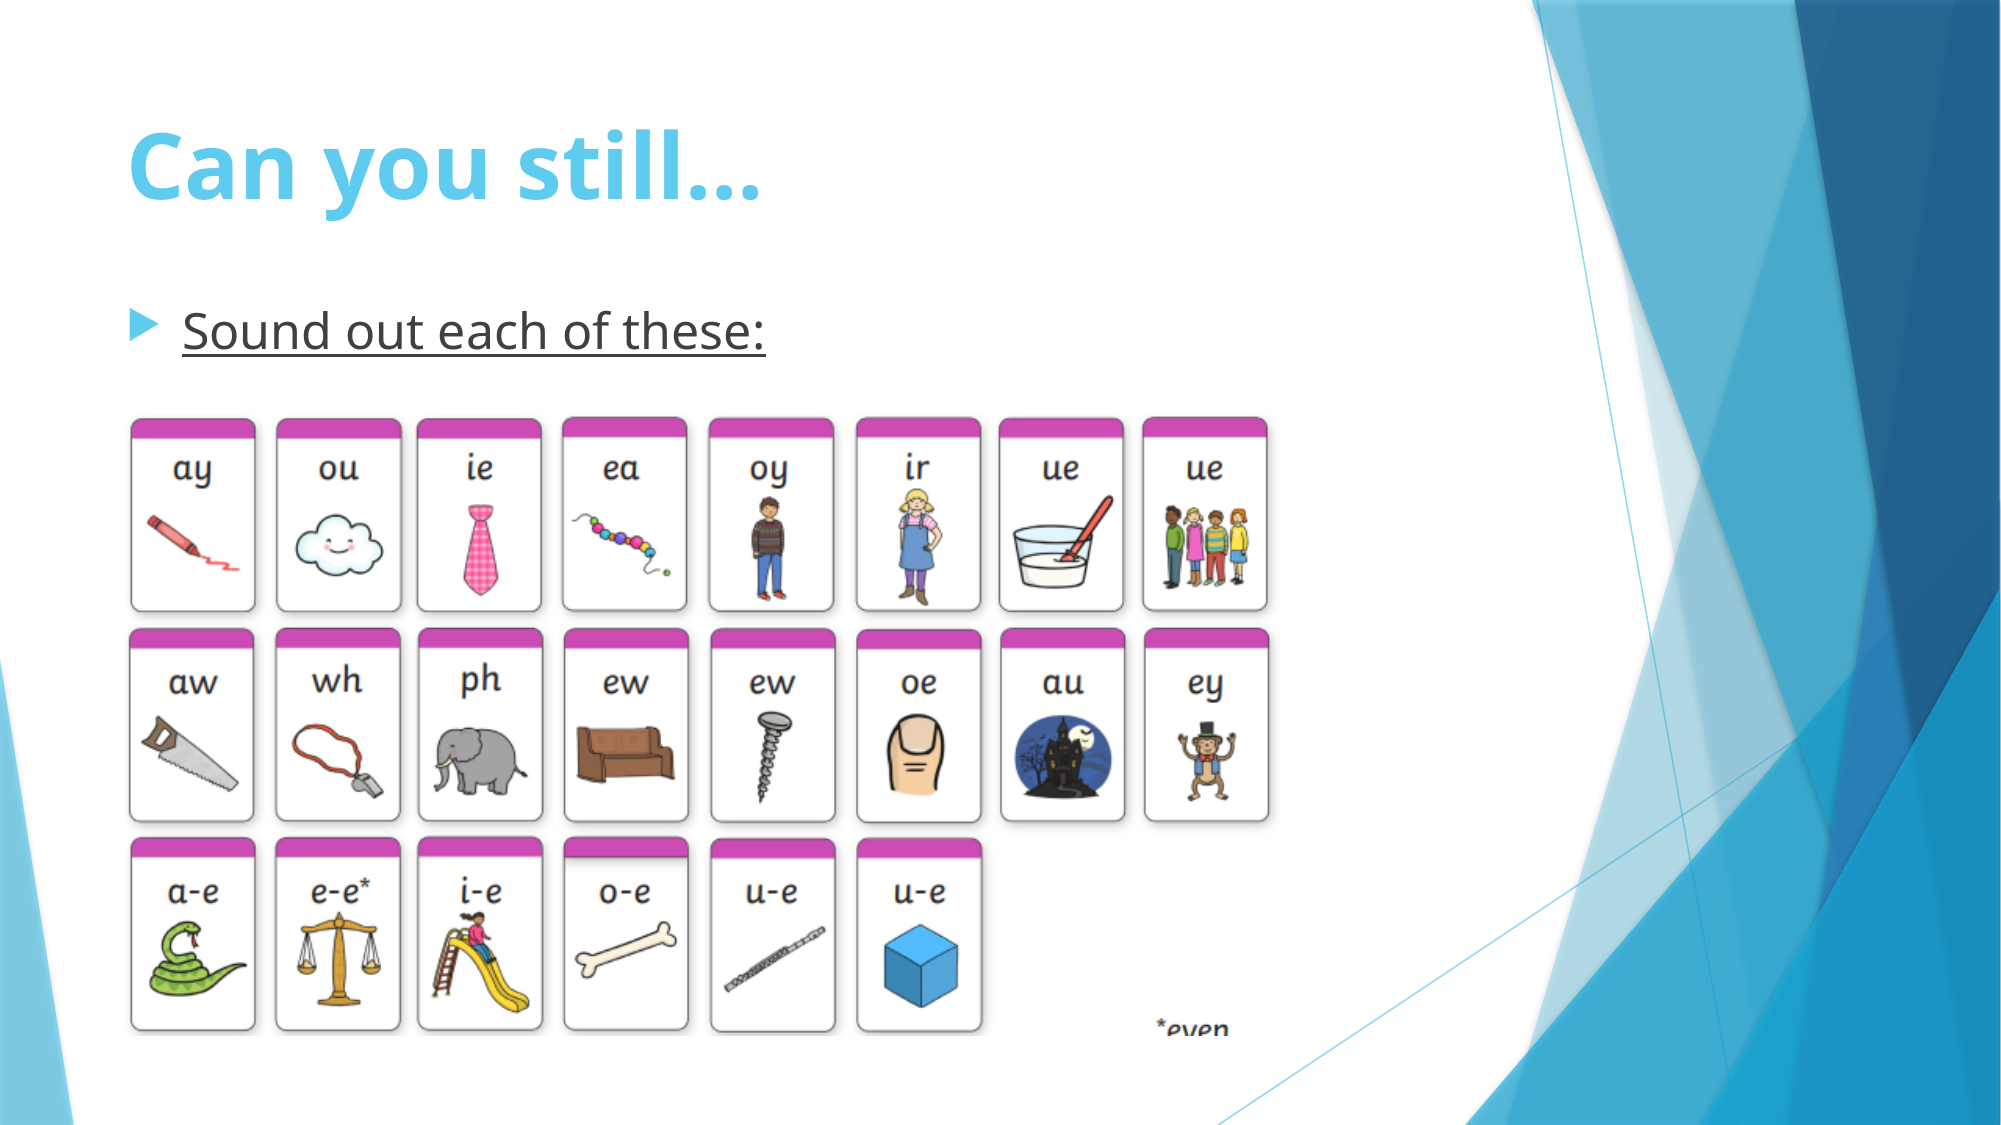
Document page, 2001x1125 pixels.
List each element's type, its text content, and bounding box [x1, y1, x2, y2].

title Can you still… [111, 99, 1522, 292]
picture [123, 405, 1283, 1037]
list Sound out each of these: [111, 292, 1522, 929]
